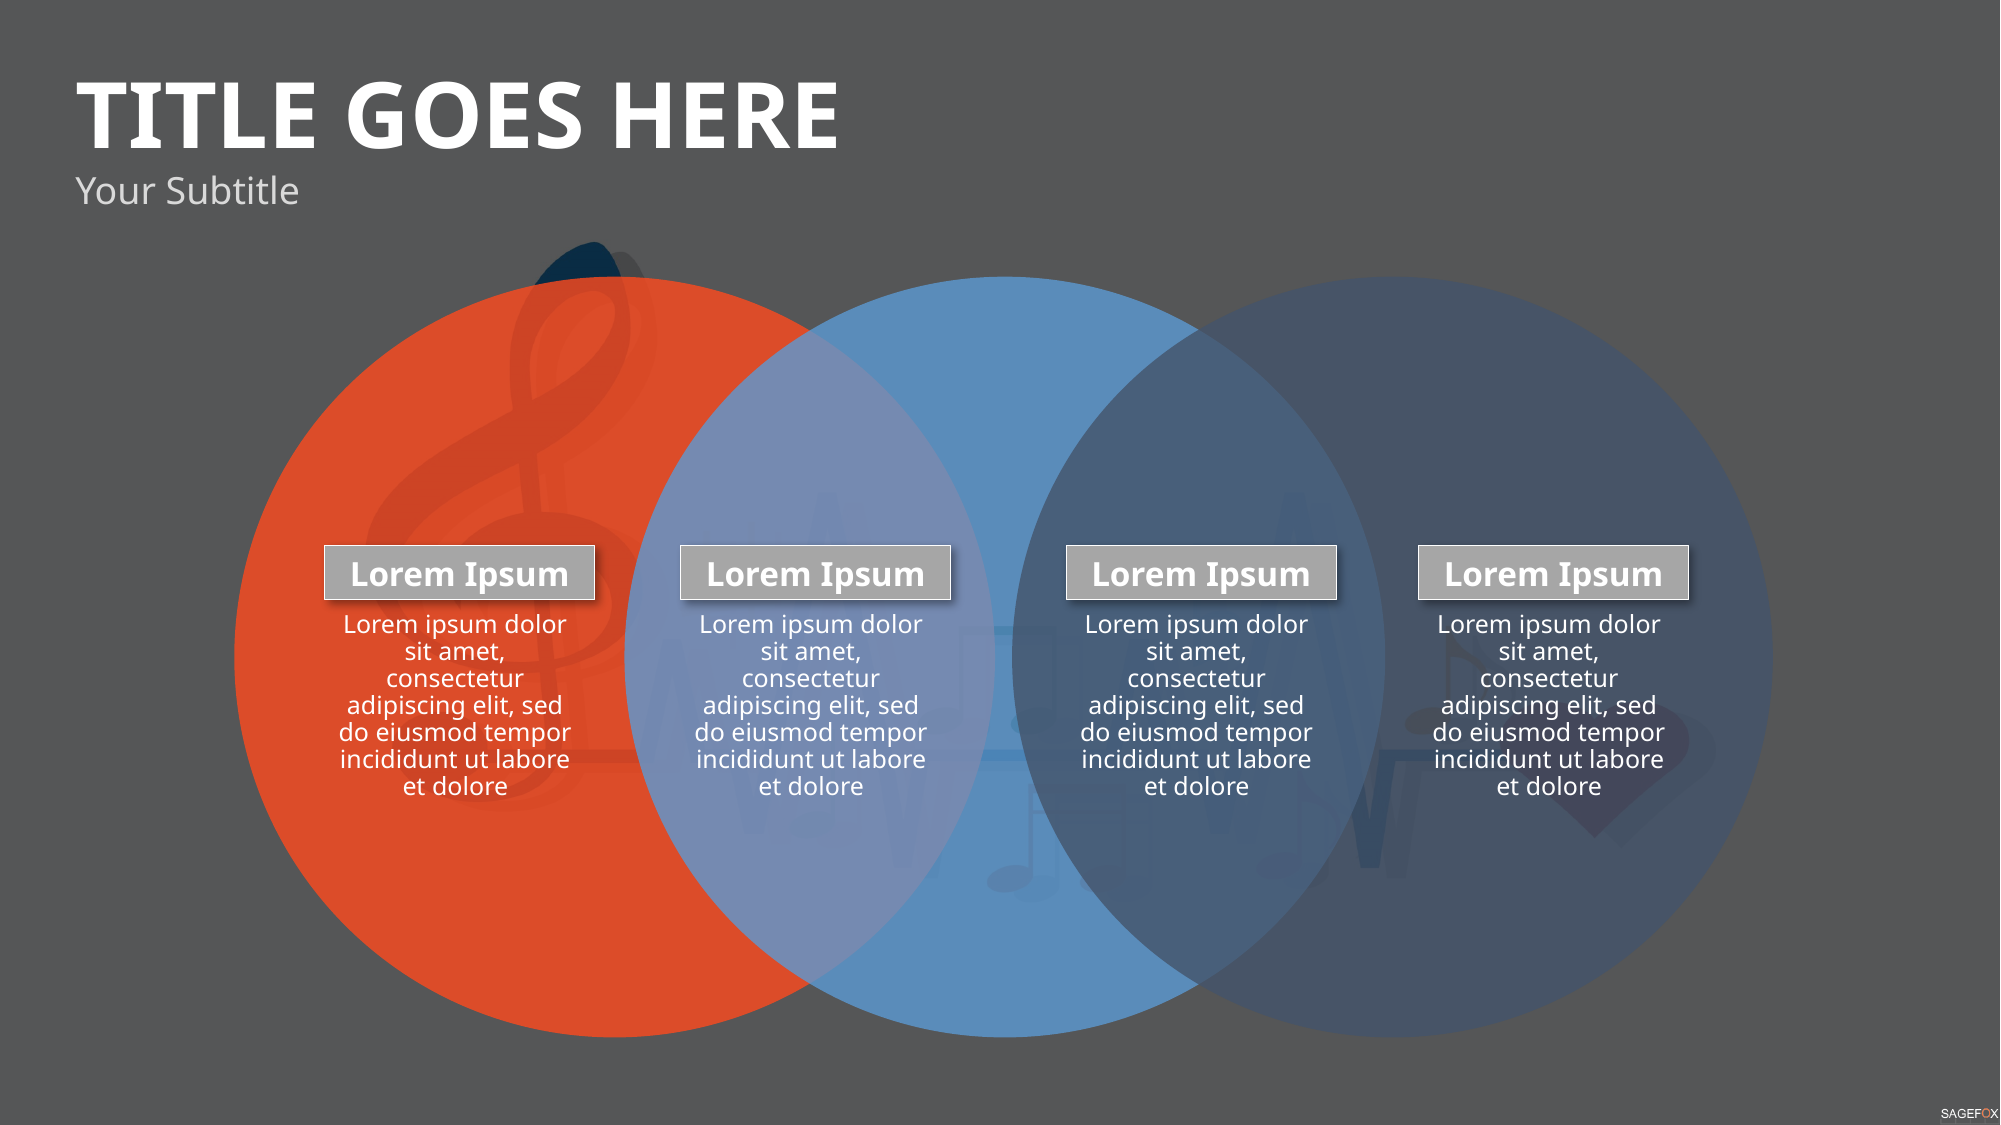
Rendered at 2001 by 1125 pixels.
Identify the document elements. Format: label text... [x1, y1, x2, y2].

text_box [676, 544, 951, 785]
text_box [1011, 275, 1774, 1039]
text_box [233, 275, 810, 1039]
text_box [623, 275, 1198, 1039]
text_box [1061, 544, 1337, 785]
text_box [320, 544, 595, 785]
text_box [1414, 544, 1689, 785]
picture [1940, 0, 2001, 1125]
text_box TITLE GOES HERE Your Subtitle [60, 49, 1036, 220]
